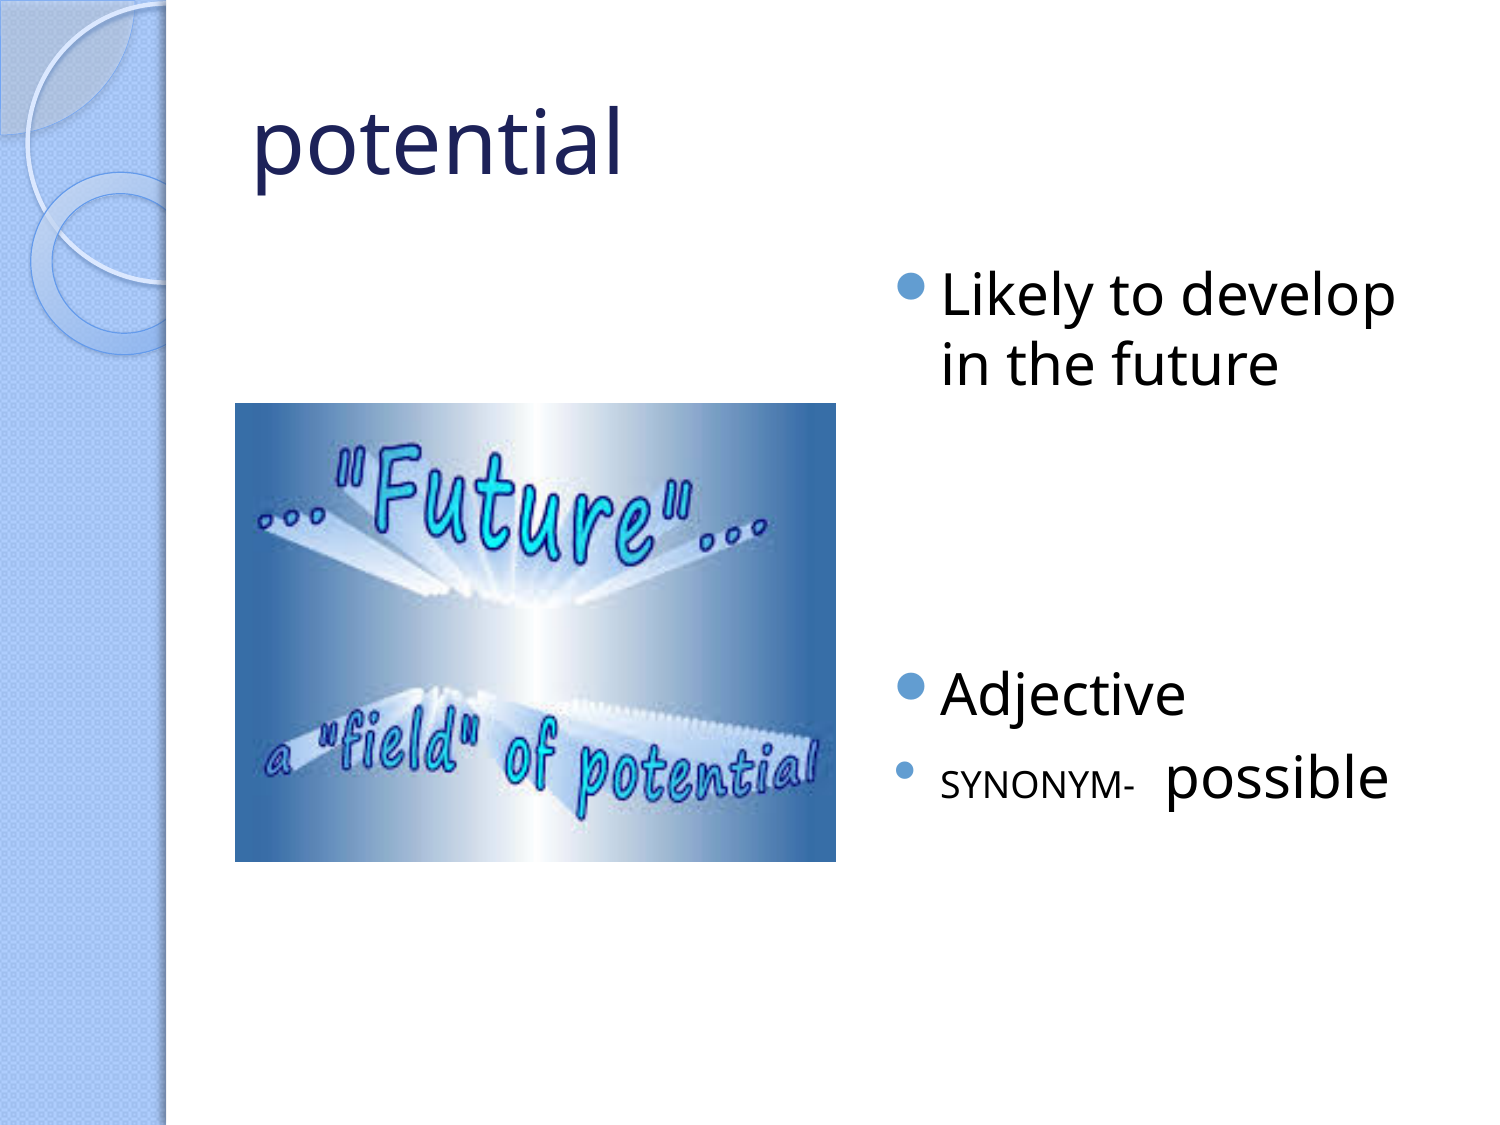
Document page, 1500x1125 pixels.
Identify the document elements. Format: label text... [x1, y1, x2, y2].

list Likely to develop in the future Adjective SYNONYM- possible [865, 249, 1466, 1015]
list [235, 249, 836, 1016]
title potential [235, 45, 1466, 233]
